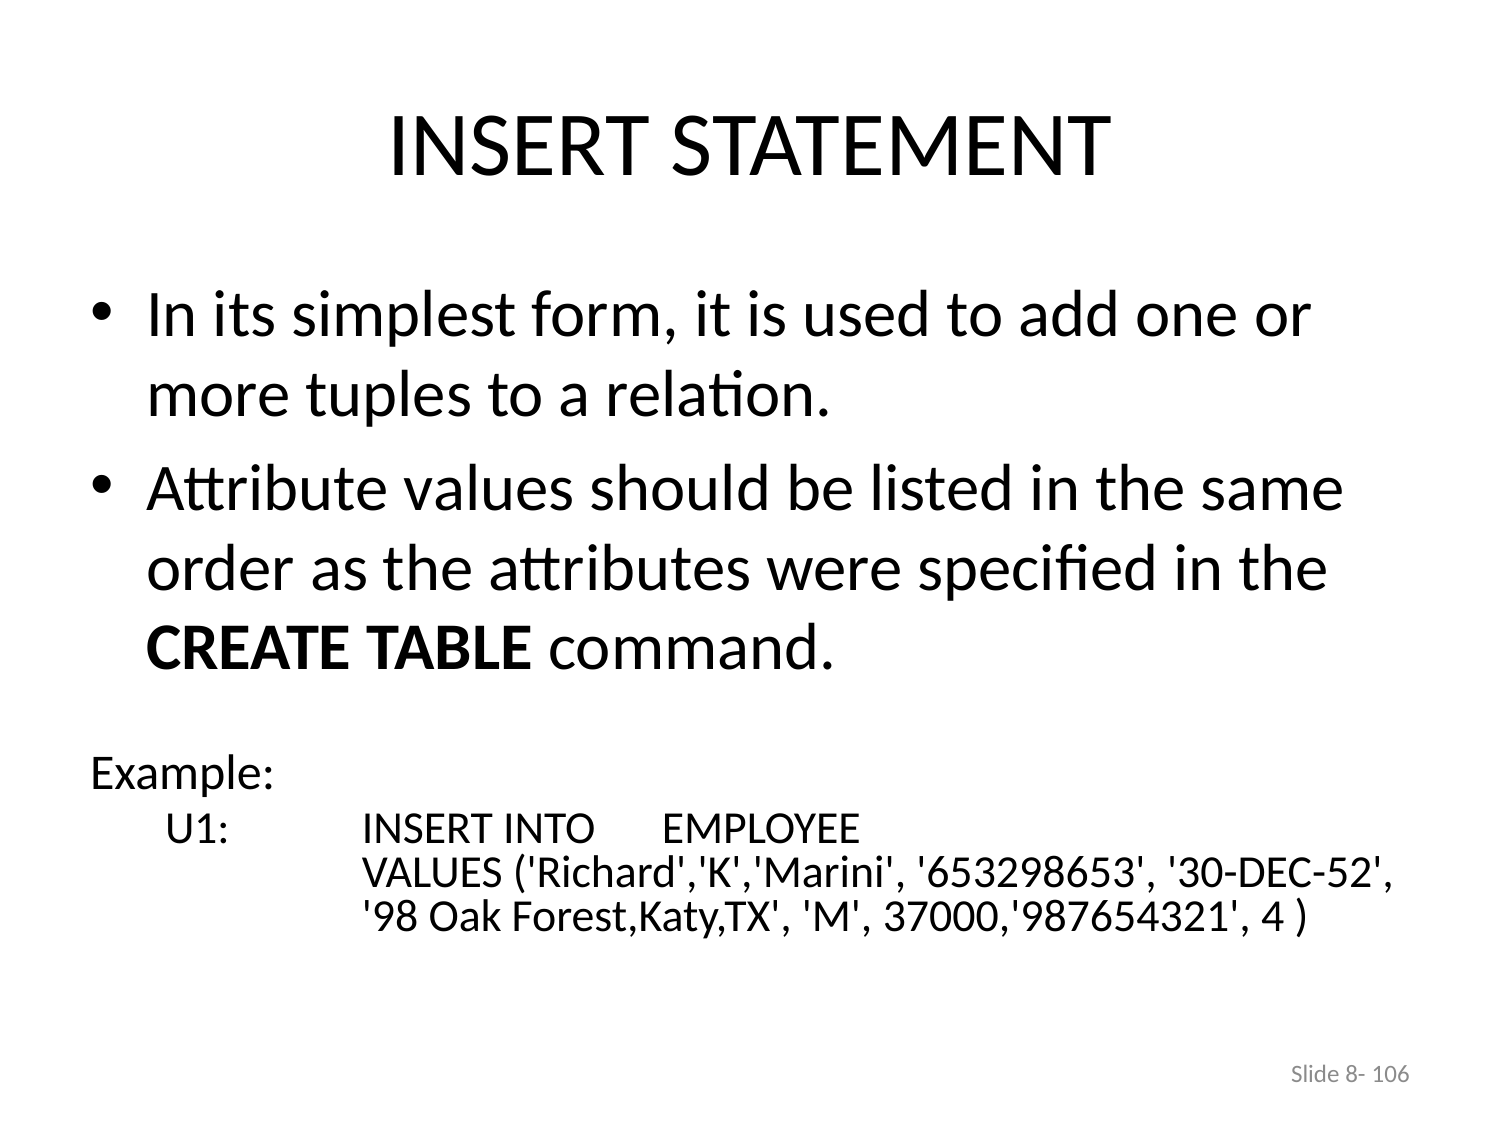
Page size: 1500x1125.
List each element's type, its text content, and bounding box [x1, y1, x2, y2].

title INSERT STATEMENT [75, 45, 1425, 233]
slide_number Slide 8- 106 [1074, 1042, 1425, 1103]
list In its simplest form, it is used to add one or more tuples to a relation. Attribute values should be listed in the same order as the attributes were specified in the CREATE TABLE command. Example: U1: INSERT INTO EMPLOYEE VALUES ('Richard','K','Marini', '653298653', '30-DEC-52', '98 Oak Forest,Katy,TX', 'M', 37000,'987654321', 4 ) [75, 262, 1425, 1005]
